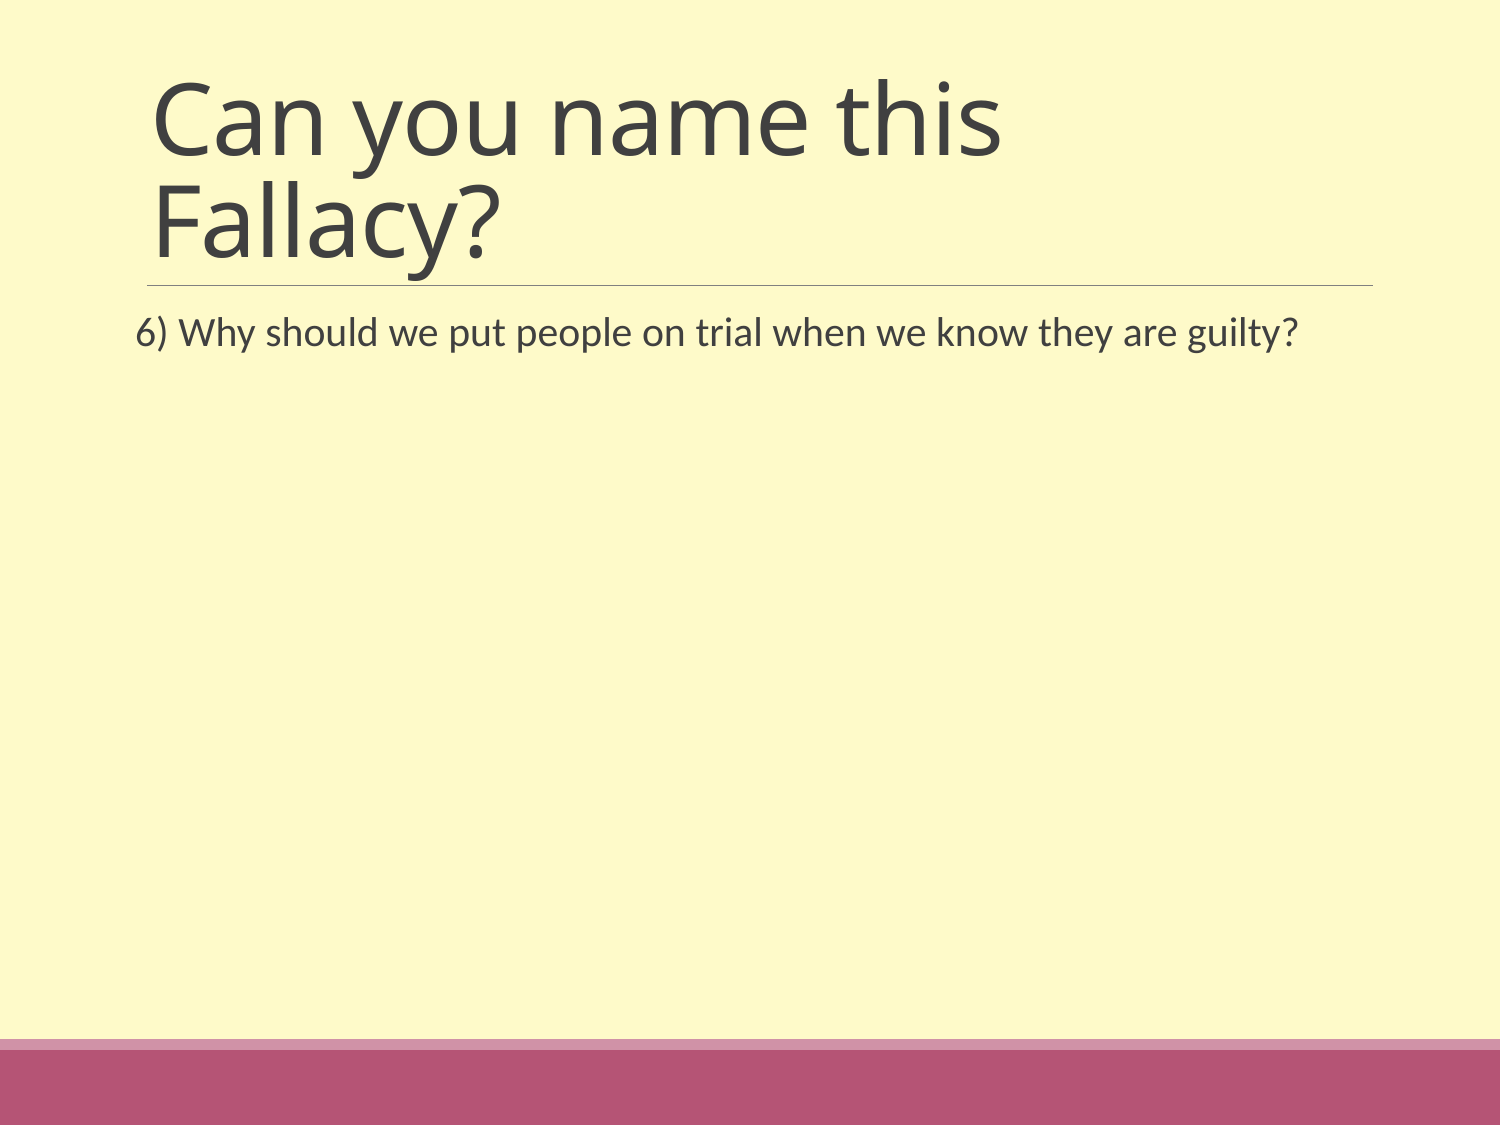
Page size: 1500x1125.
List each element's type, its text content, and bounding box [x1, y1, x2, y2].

title Can you name this Fallacy? [135, 47, 1373, 285]
list 6) Why should we put people on trial when we know they are guilty? [135, 302, 1373, 963]
